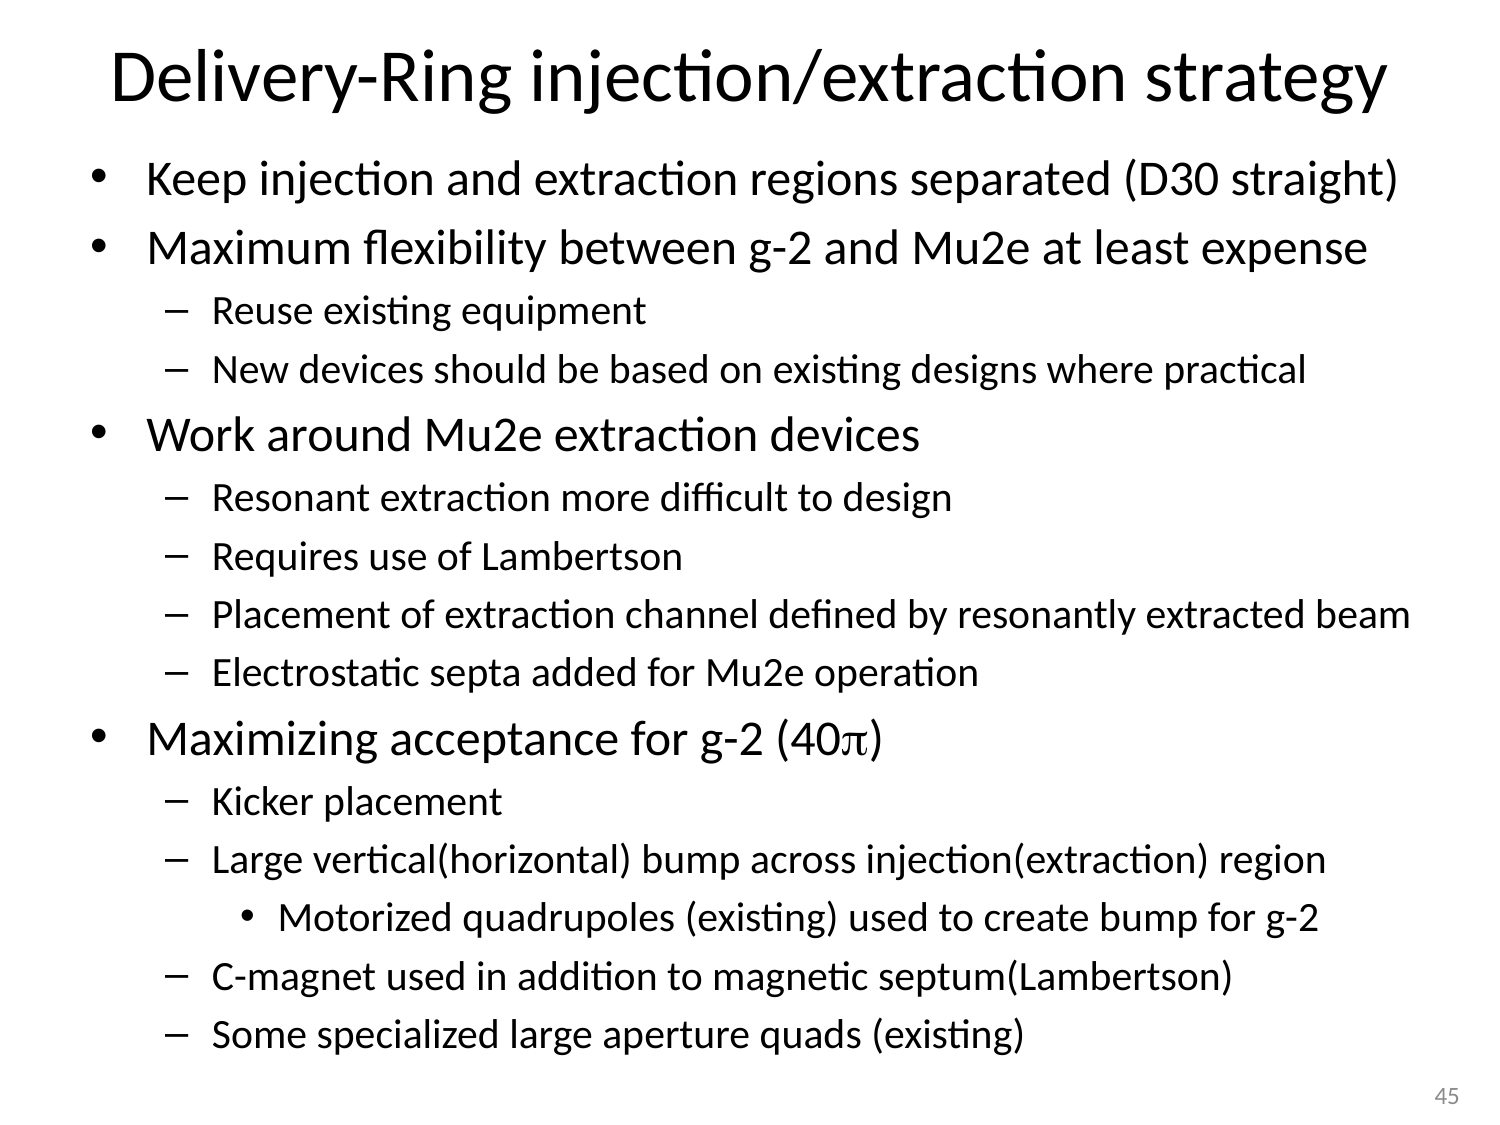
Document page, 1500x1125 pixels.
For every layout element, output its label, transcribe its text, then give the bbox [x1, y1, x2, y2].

list Keep injection and extraction regions separated (D30 straight) Maximum flexibility between g-2 and Mu2e at least expense Reuse existing equipment New devices should be based on existing designs where practical Work around Mu2e extraction devices Resonant extraction more difficult to design Requires use of Lambertson Placement of extraction channel defined by resonantly extracted beam Electrostatic septa added for Mu2e operation Maximizing acceptance for g-2 (40p) Kicker placement Large vertical(horizontal) bump across injection(extraction) region Motorized quadrupoles (existing) used to create bump for g-2 C-magnet used in addition to magnetic septum(Lambertson) Some specialized large aperture quads (existing) [75, 137, 1450, 1088]
slide_number 45 [1125, 1064, 1475, 1125]
title Delivery-Ring injection/extraction strategy [75, 4, 1425, 137]
